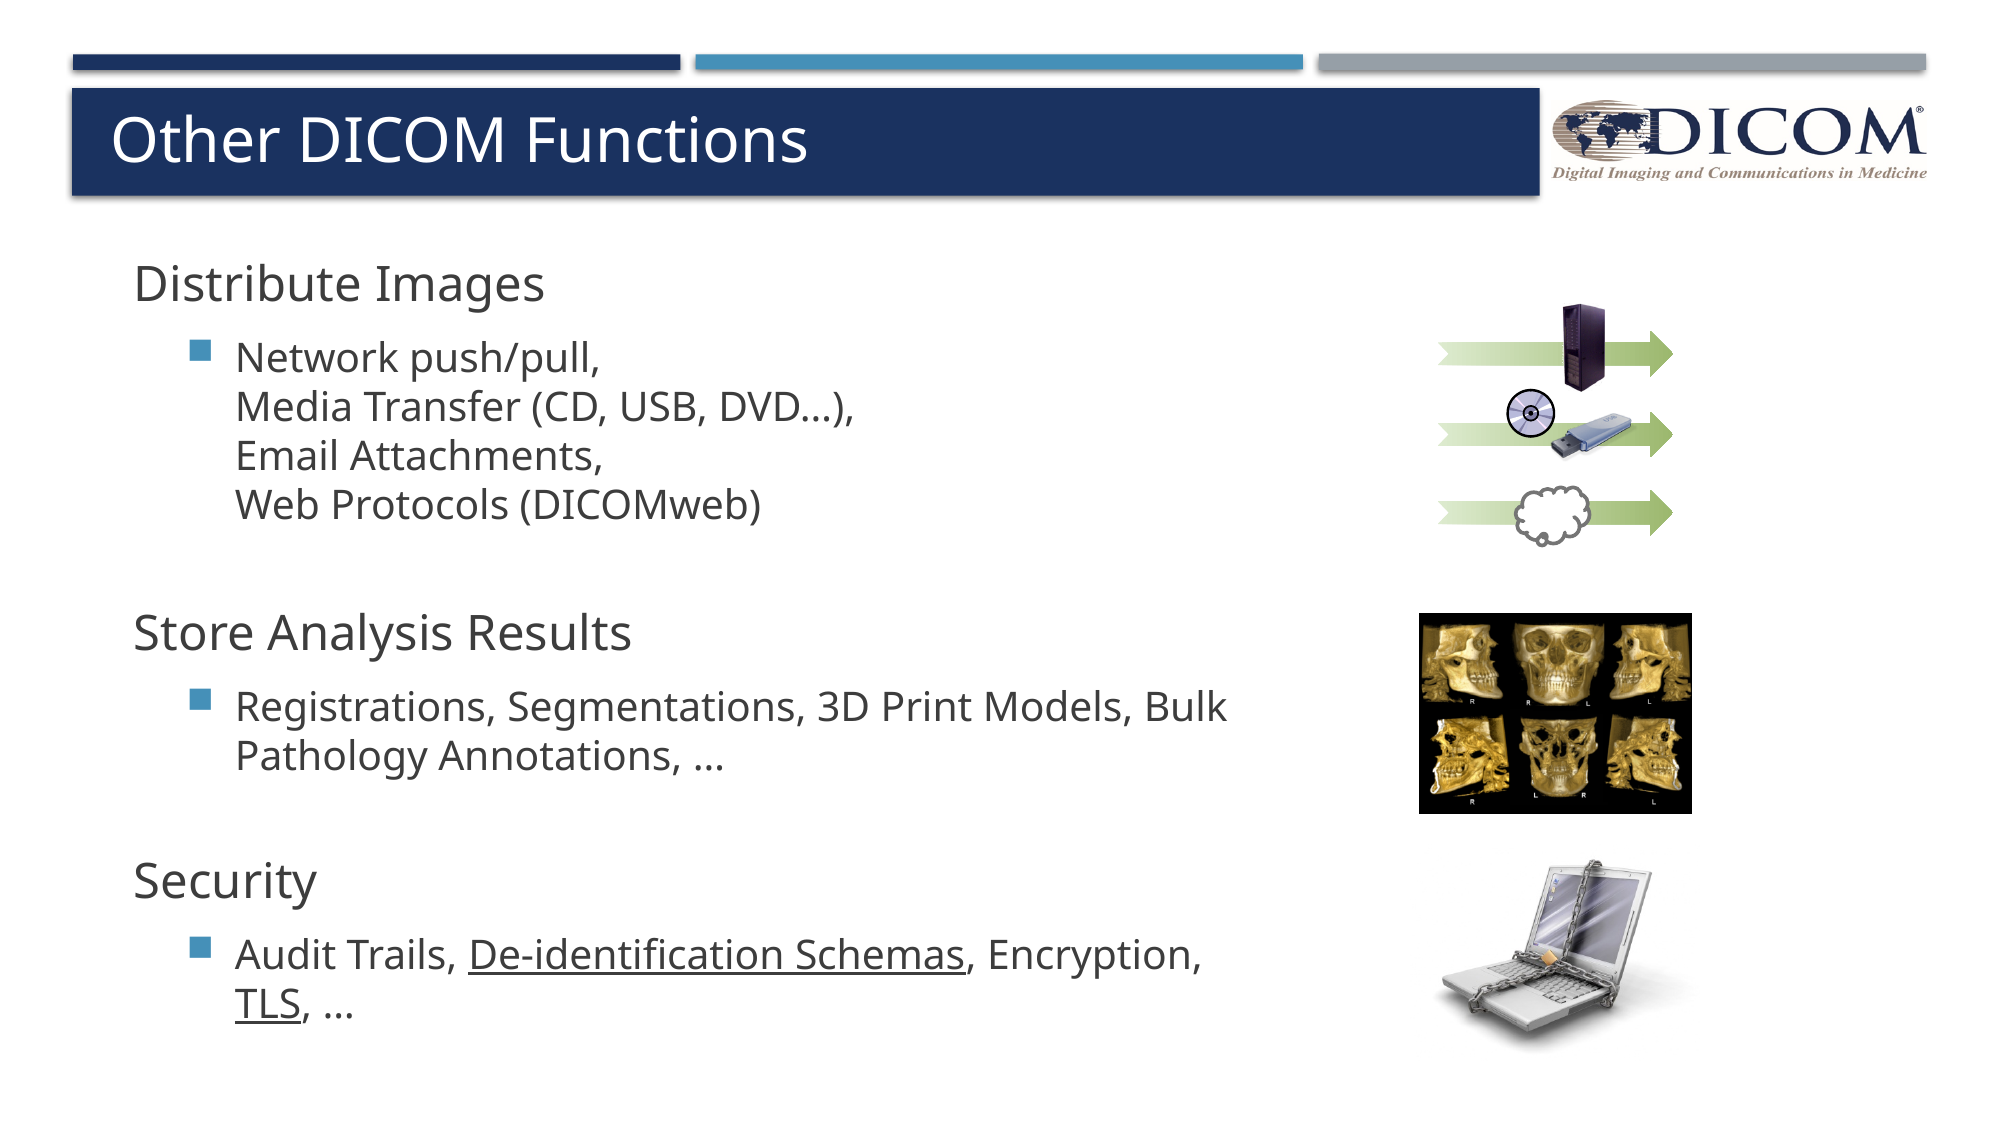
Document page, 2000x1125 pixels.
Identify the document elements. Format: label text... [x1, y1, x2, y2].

text_box [1435, 421, 1505, 448]
text_box [1587, 488, 1675, 538]
text_box [1513, 488, 1592, 548]
text_box [1435, 499, 1521, 526]
list Distribute Images Network push/pull, Media Transfer (CD, USB, DVD…), Email Attachments, Web Protocols (DICOMweb) Store Analysis Results Registrations, Segmentations, 3D Print Models, Bulk Pathology Annotations, … Security Audit Trails, De-identification Schemas, Encryption, TLS, … [118, 241, 1285, 1037]
title Other DICOM Functions [95, 88, 1527, 183]
picture [1418, 612, 1692, 814]
picture [1551, 100, 1927, 181]
picture [1410, 843, 1701, 1061]
text_box [1610, 329, 1675, 379]
picture [1505, 303, 1640, 485]
text_box [1435, 340, 1556, 368]
text_box [1645, 409, 1675, 460]
